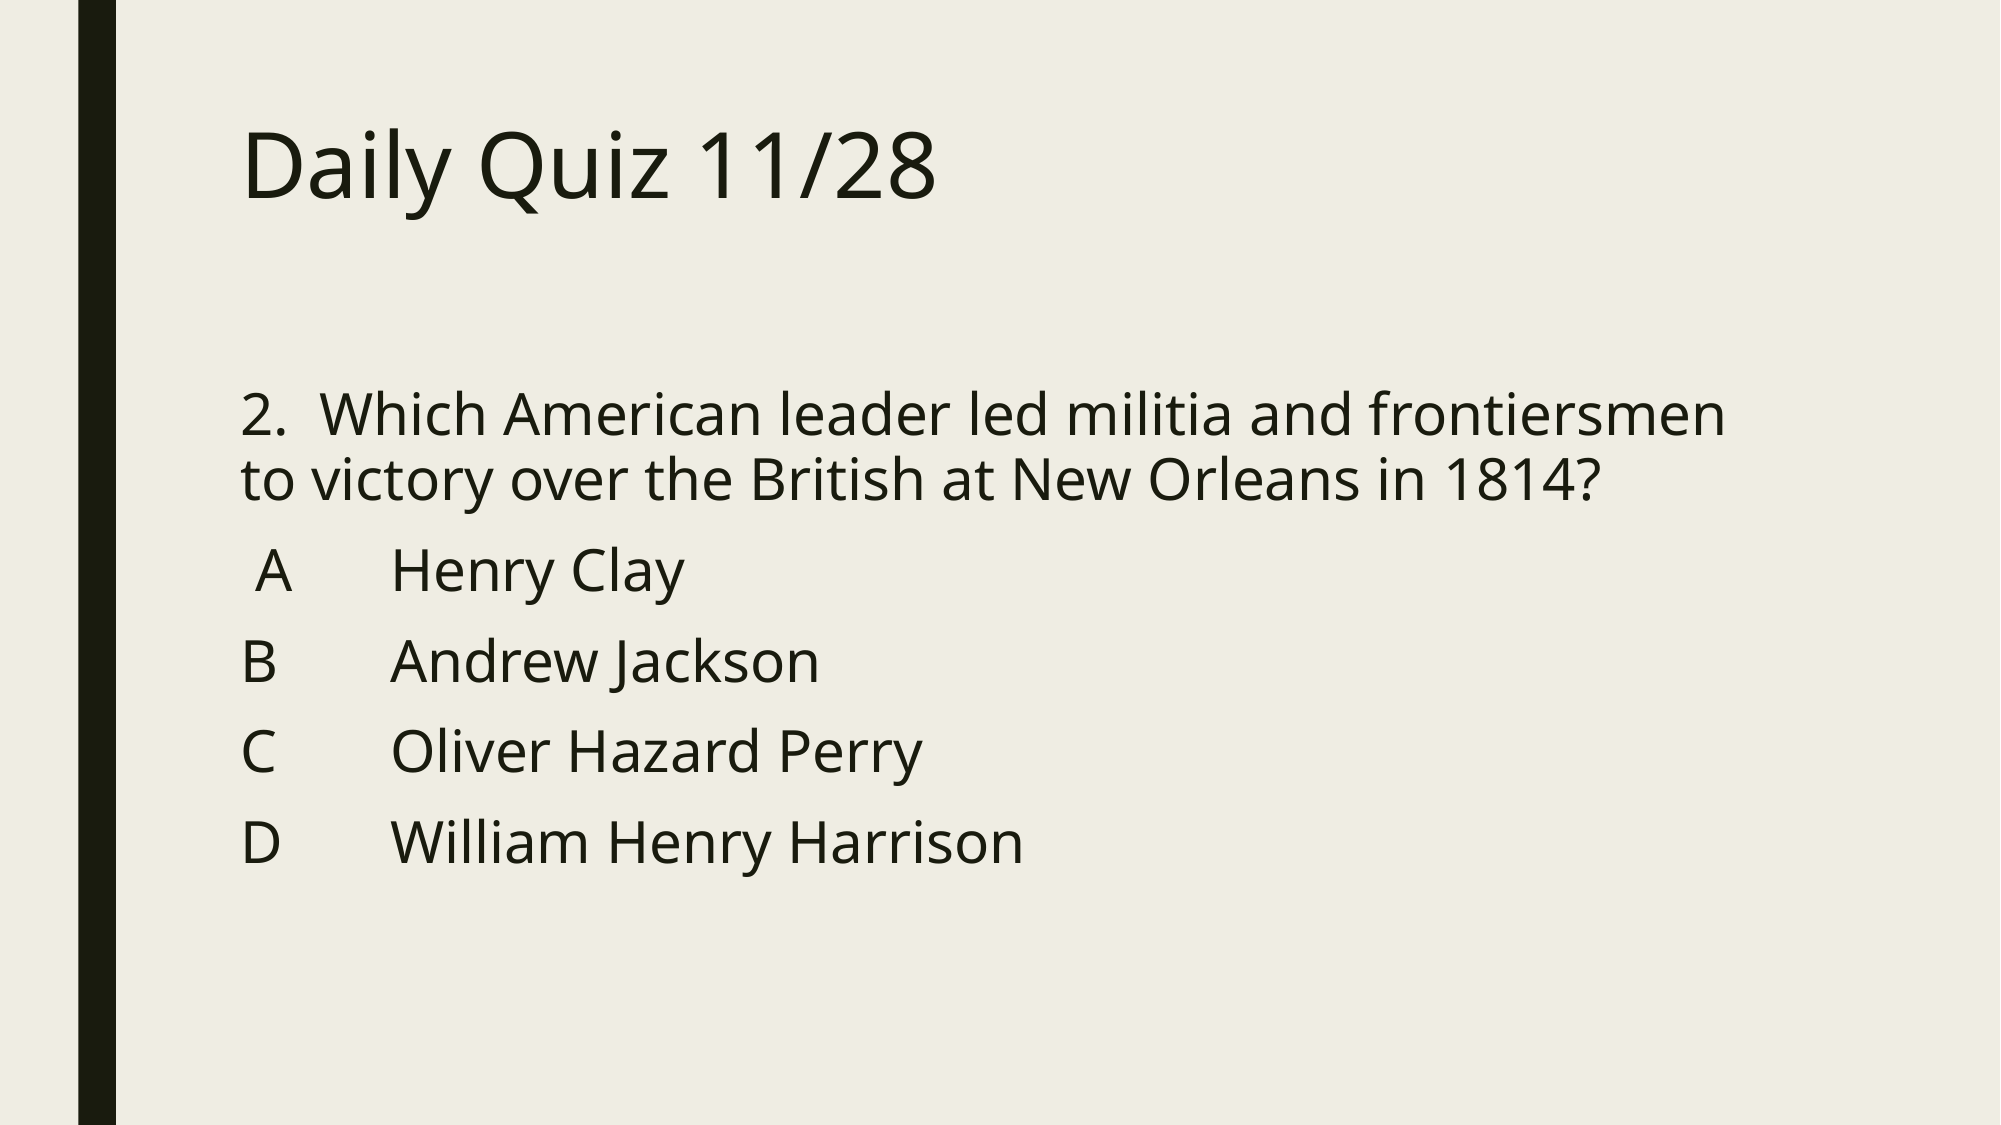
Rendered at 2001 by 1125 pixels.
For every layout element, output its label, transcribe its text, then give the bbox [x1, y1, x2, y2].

list 2. Which American leader led militia and frontiersmen to victory over the British at New Orleans in 1814? A Henry Clay B Andrew Jackson C Oliver Hazard Perry D William Henry Harrison [225, 375, 1800, 963]
title Daily Quiz 11/28 [225, 112, 1800, 357]
